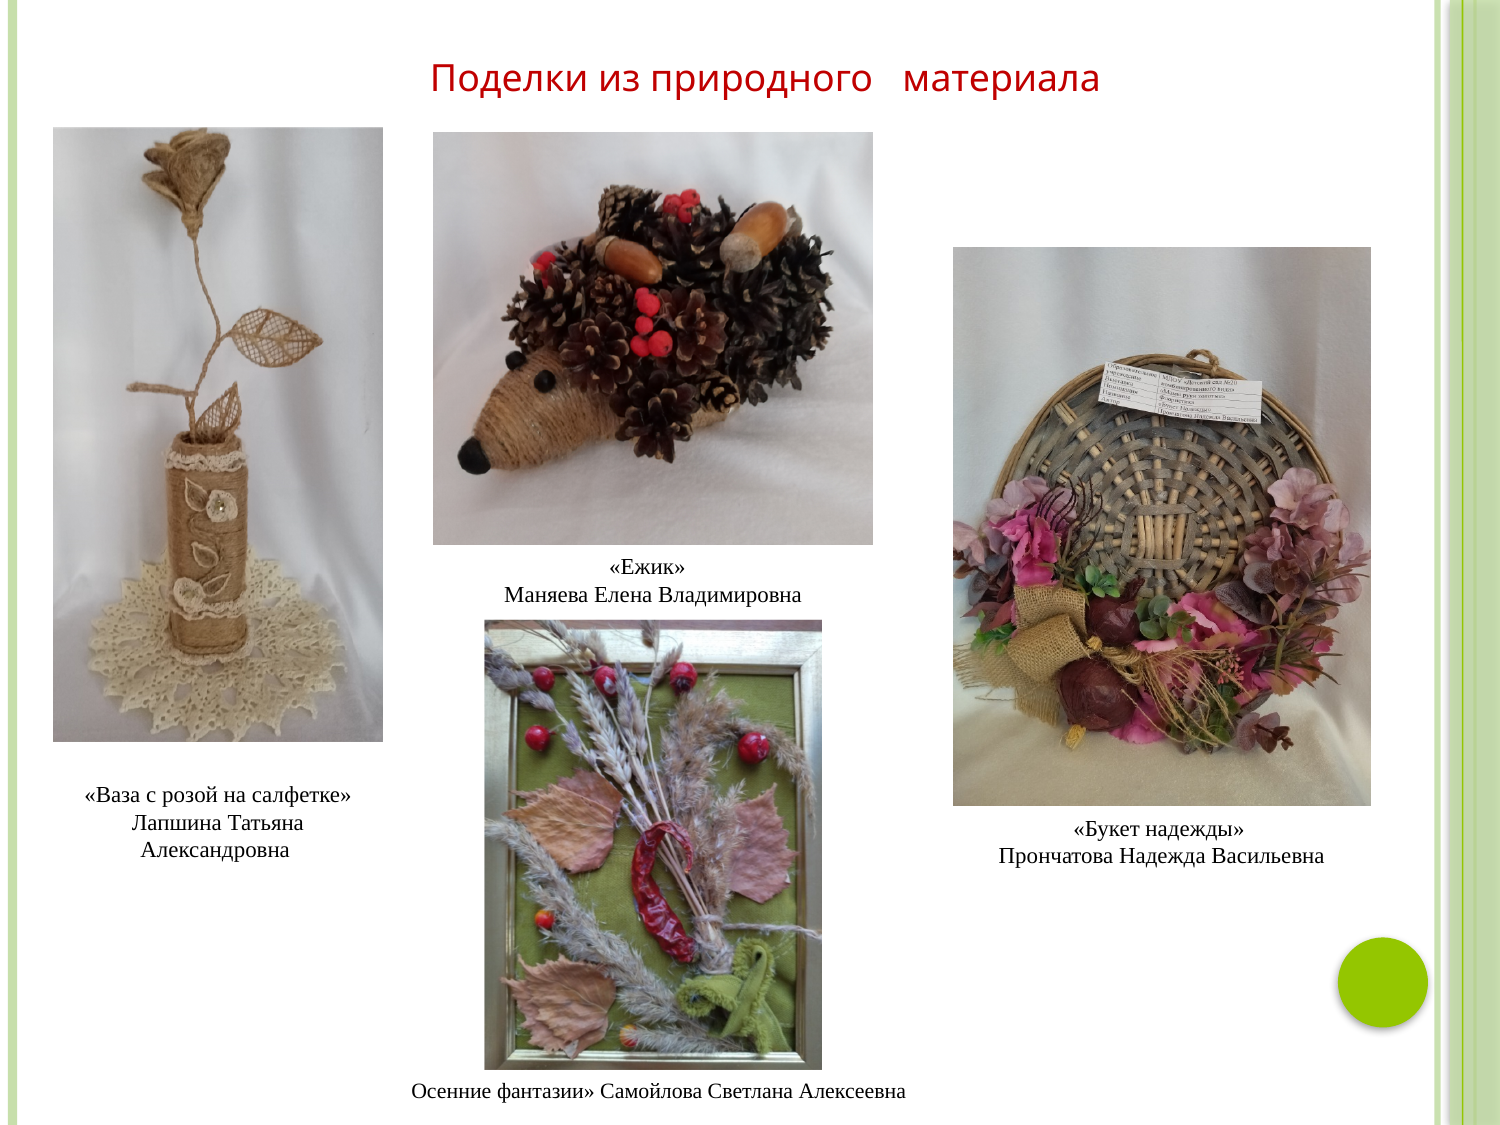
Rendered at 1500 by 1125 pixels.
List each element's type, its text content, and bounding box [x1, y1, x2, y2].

picture [433, 131, 874, 546]
text_box «Ежик» Маняева Елена Владимировна [484, 554, 822, 615]
picture [427, 620, 879, 1069]
text_box «Букет надежды» Прончатова Надежда Васильевна [953, 814, 1371, 876]
text_box Поделки из природного материала [266, 46, 1265, 107]
picture [953, 247, 1371, 807]
picture [53, 127, 383, 743]
text_box Осенние фантазии» Самойлова Светлана Алексеевна [382, 1069, 936, 1111]
text_box «Ваза с розой на салфетке» Лапшина Татьяна Александровна [53, 772, 383, 915]
